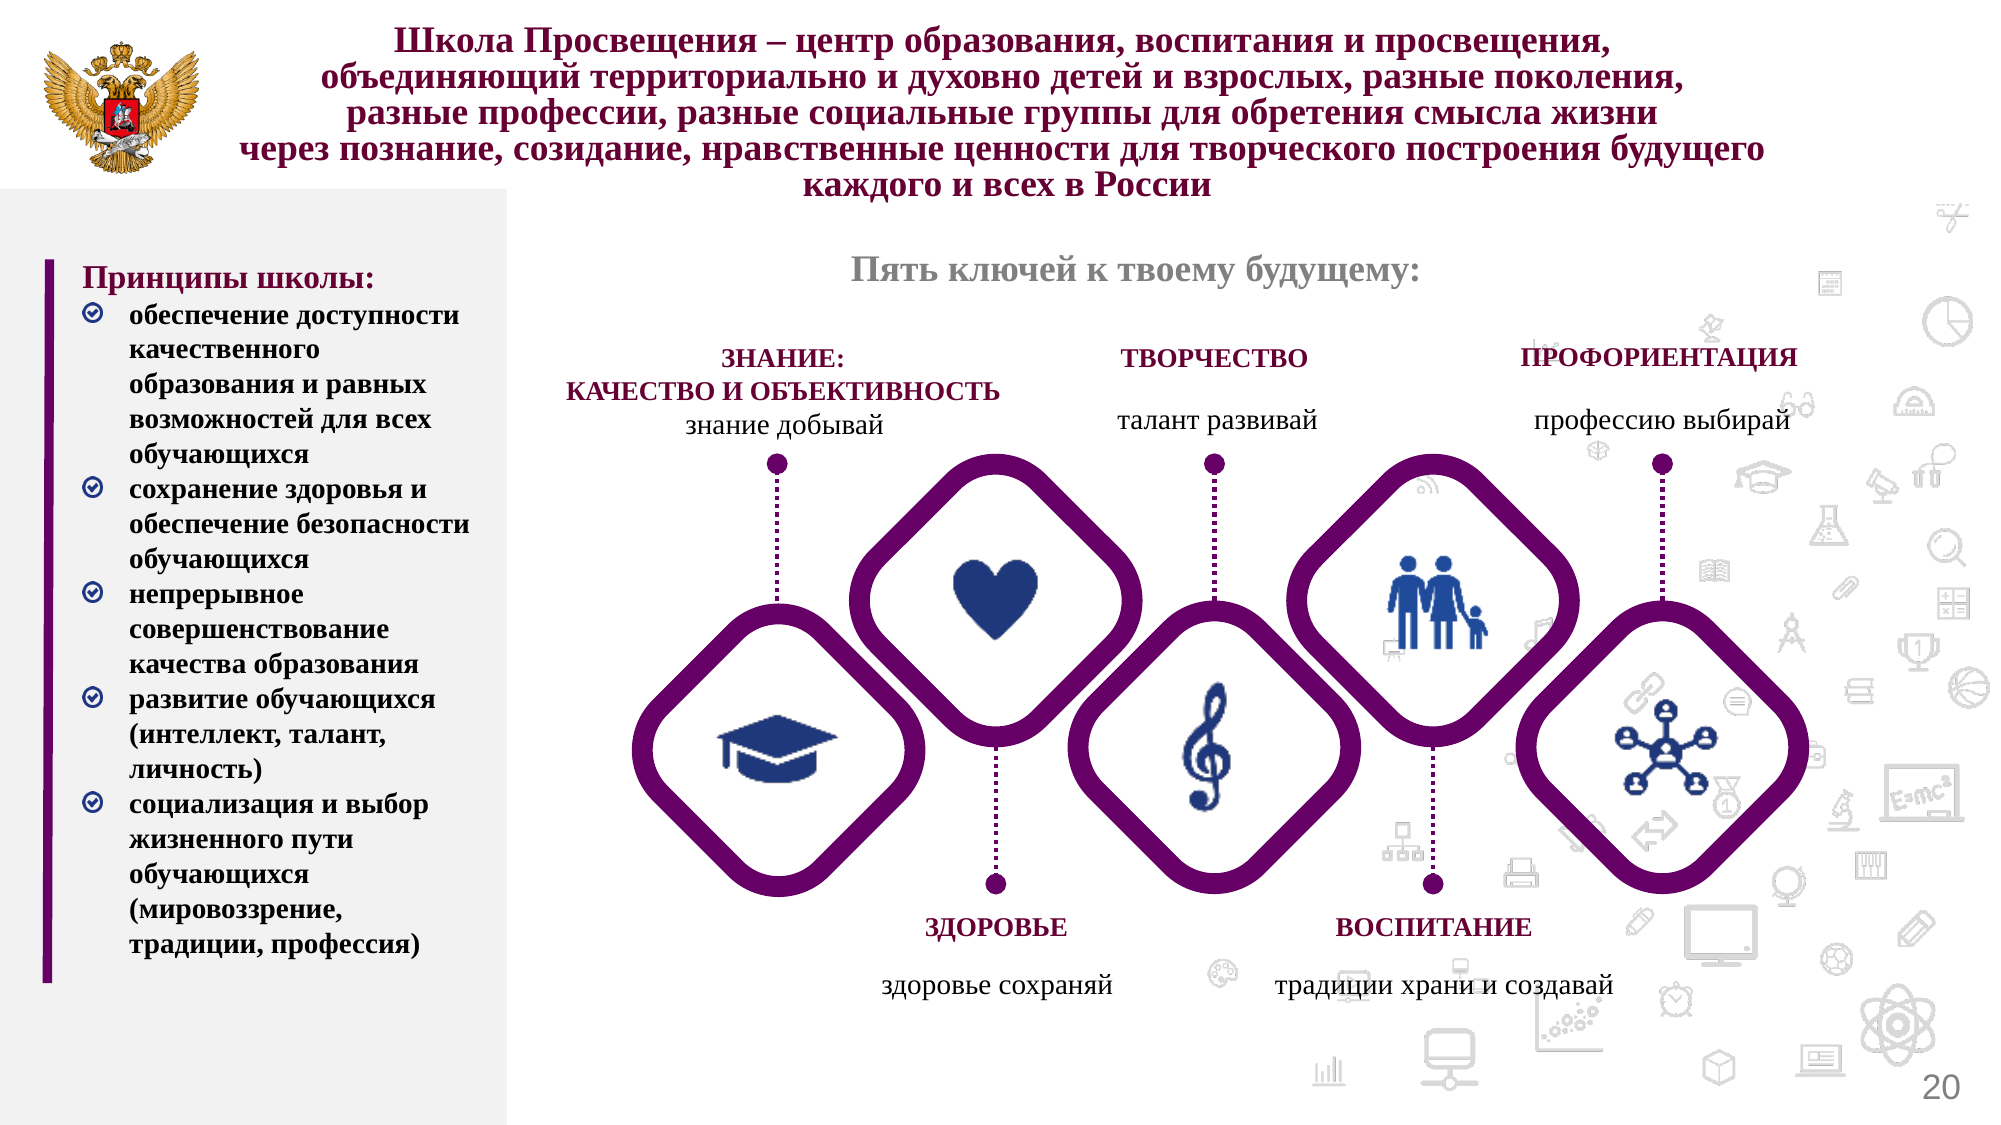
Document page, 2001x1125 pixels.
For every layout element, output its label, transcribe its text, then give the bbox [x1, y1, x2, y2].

picture [43, 41, 221, 184]
picture [1134, 676, 1283, 825]
picture [935, 540, 1056, 661]
slide_number 20 [1910, 1054, 1971, 1114]
text_box [0, 187, 509, 1125]
text_box ВОСПИТАНИЕ [1320, 901, 1548, 950]
picture [709, 680, 846, 817]
text_box [1523, 608, 1801, 886]
picture [82, 302, 103, 323]
picture [1121, 172, 2001, 1125]
text_box Принципы школы: обеспечение доступности качественного образования и равных возможностей для всех обучающихся сохранение здоровья и обеспечение безопасности обучающихся непрерывное совершенствование качества образования развитие обучающихся (интеллект, талант, личность) социализация и выбор жизненного пути обучающихся (мировоззрение, традиции, профессия) [67, 247, 487, 967]
text_box ЗНАНИЕ: КАЧЕСТВО И ОБЪЕКТИВНОСТЬ [550, 333, 1016, 414]
text_box [857, 462, 1135, 739]
text_box [1294, 462, 1572, 739]
text_box ТВОРЧЕСТВО [1105, 342, 1324, 381]
text_box знание добывай [562, 398, 1008, 449]
picture [82, 791, 103, 813]
text_box Пять ключей к твоему будущему: [835, 248, 1447, 342]
text_box ПРОФОРИЕНТАЦИЯ [1505, 331, 1814, 379]
text_box профессию выбирай [1439, 393, 1885, 444]
text_box Школа Просвещения – центр образования, воспитания и просвещения, объединяющий территориально и духовно детей и взрослых, разные поколения, разные профессии, разные социальные группы для обретения смысла жизни через познание, созидание, нравственные ценности для творческого построения будущего каждого и всех в России [82, 16, 1933, 248]
text_box ЗДОРОВЬЕ [909, 901, 1083, 950]
text_box [640, 611, 918, 889]
picture [82, 581, 103, 603]
text_box талант развивай [998, 392, 1444, 443]
text_box здоровье сохраняй [774, 957, 1220, 1008]
text_box традиции храни и создавай [1222, 957, 1667, 1008]
picture [82, 476, 103, 498]
text_box [1075, 608, 1353, 886]
picture [82, 686, 103, 708]
